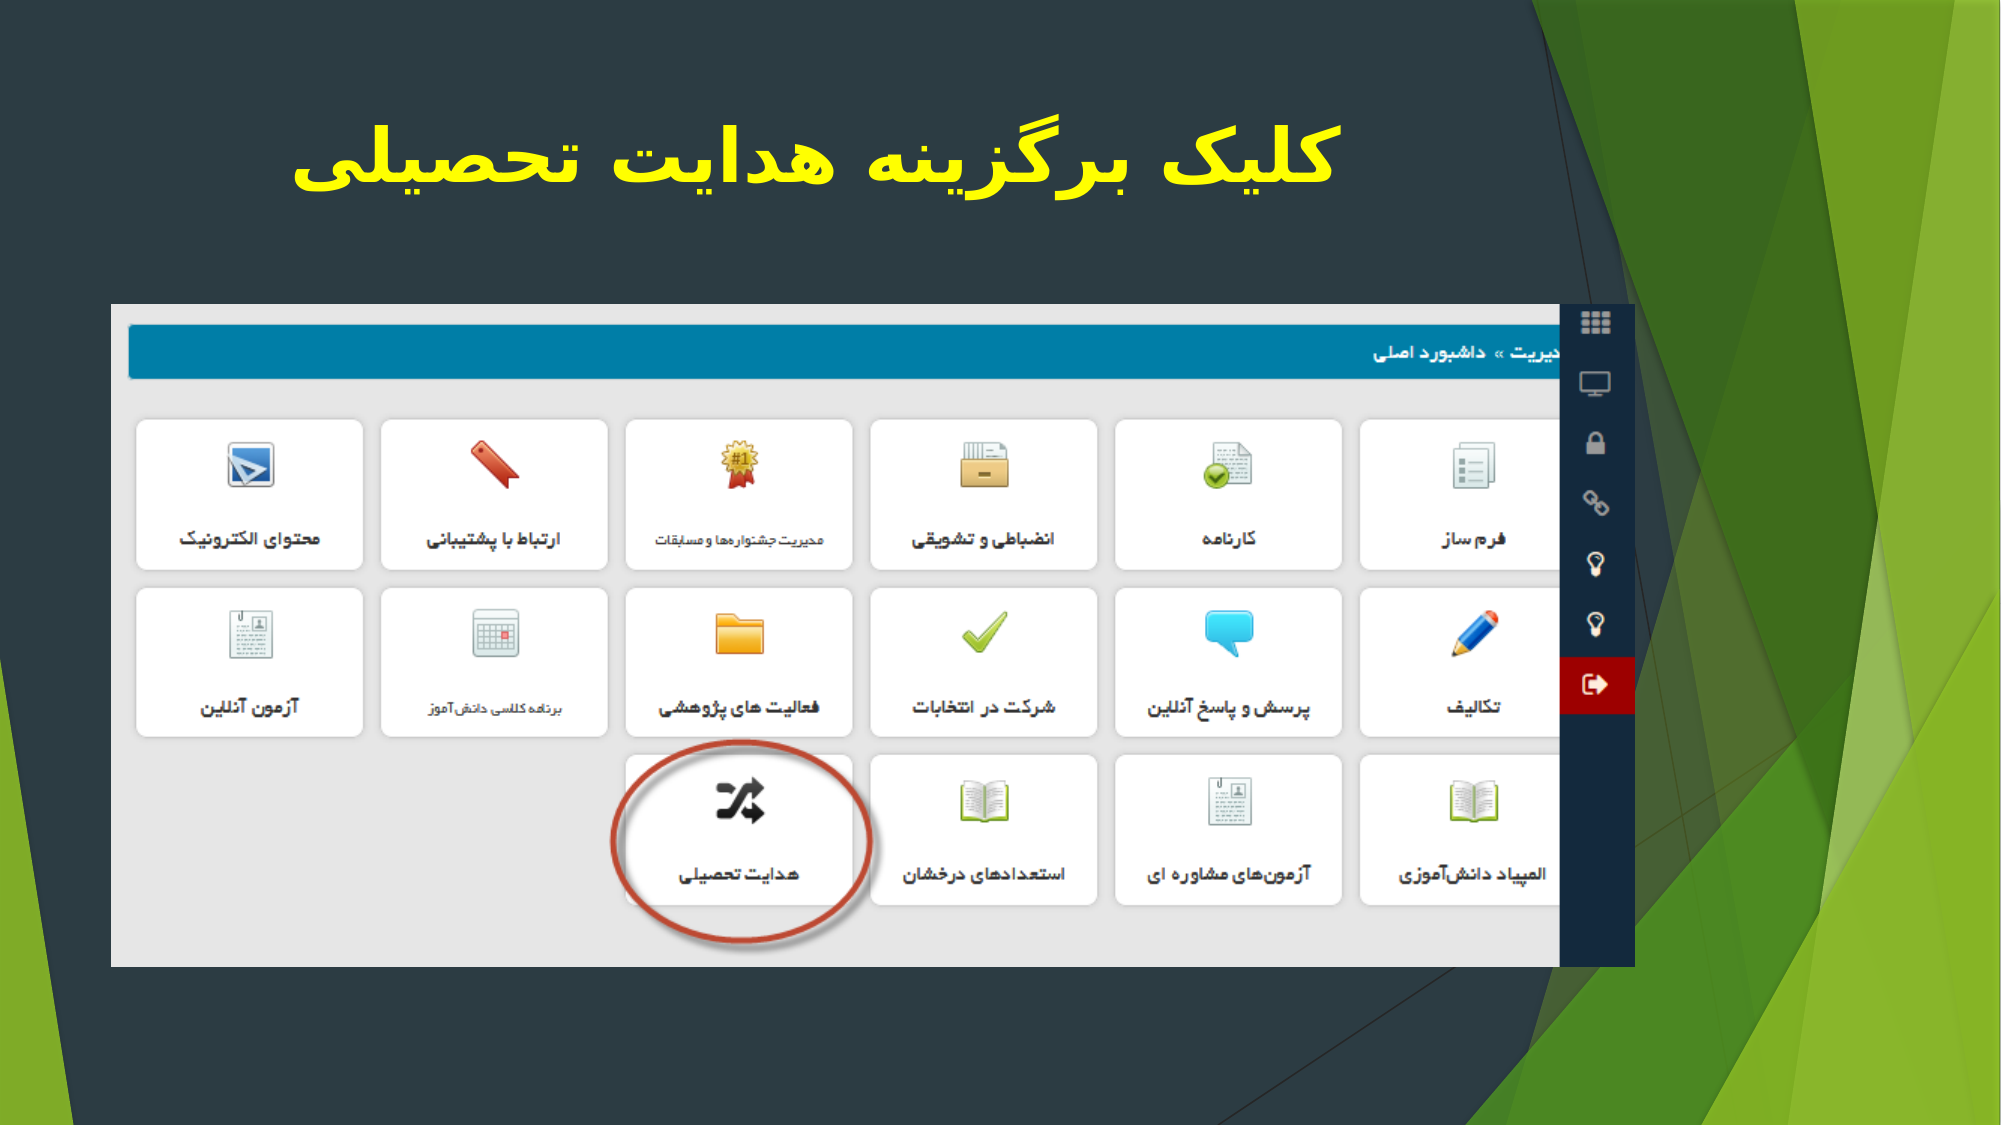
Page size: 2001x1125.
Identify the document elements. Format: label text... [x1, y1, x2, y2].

title کلیک برگزینه هدایت تحصیلی [111, 99, 1522, 241]
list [110, 304, 1636, 968]
